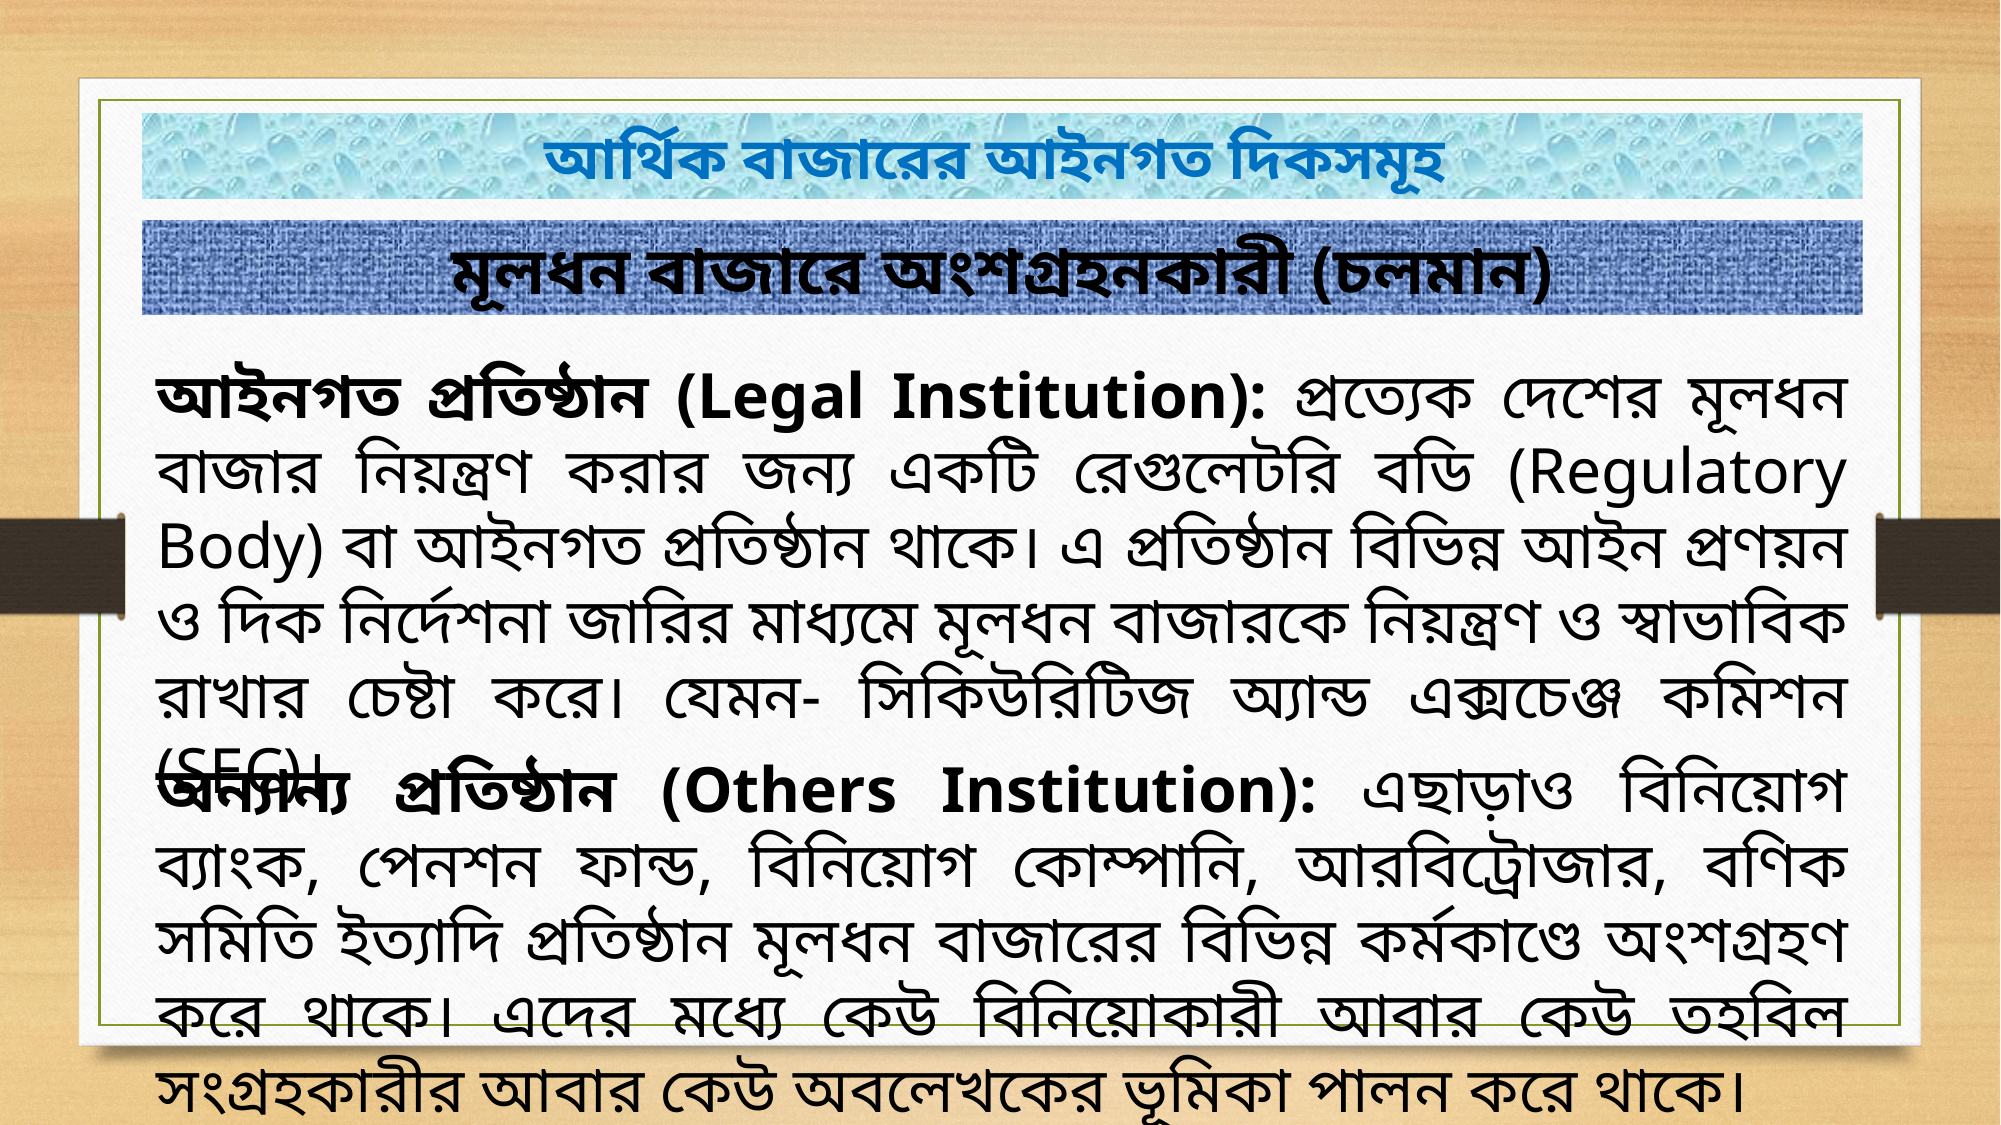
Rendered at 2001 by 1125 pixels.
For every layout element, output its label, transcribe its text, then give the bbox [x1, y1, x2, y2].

text_box আইনগত প্রতিষ্ঠান (Legal Institution): প্রত্যেক দেশের মূলধন বাজার নিয়ন্ত্রণ করার জন্য একটি রেগুলেটরি বডি (Regulatory Body) বা আইনগত প্রতিষ্ঠান থাকে। এ প্রতিষ্ঠান বিভিন্ন আইন প্রণয়ন ও দিক নির্দেশনা জারির মাধ্যমে মূলধন বাজারকে নিয়ন্ত্রণ ও স্বাভাবিক রাখার চেষ্টা করে। যেমন- সিকিউরিটিজ অ্যান্ড এক্সচেঞ্জ কমিশন (SEC)। [142, 349, 1863, 742]
picture [0, 0, 2001, 1125]
text_box আর্থিক বাজারের আইনগত দিকসমূহ [142, 113, 1863, 199]
text_box অন্যান্য প্রতিষ্ঠান (Others Institution): এছাড়াও বিনিয়োগ ব্যাংক, পেনশন ফান্ড, বিনিয়োগ কোম্পানি, আরবিট্রোজার, বণিক সমিতি ইত্যাদি প্রতিষ্ঠান মূলধন বাজারের বিভিন্ন কর্মকাণ্ডে অংশগ্রহণ করে থাকে। এদের মধ্যে কেউ বিনিয়োকারী আবার কেউ তহবিল সংগ্রহকারীর আবার কেউ অবলেখকের ভূমিকা পালন করে থাকে। [142, 742, 1863, 1125]
text_box মূলধন বাজারে অংশগ্রহনকারী (চলমান) [142, 220, 1863, 315]
